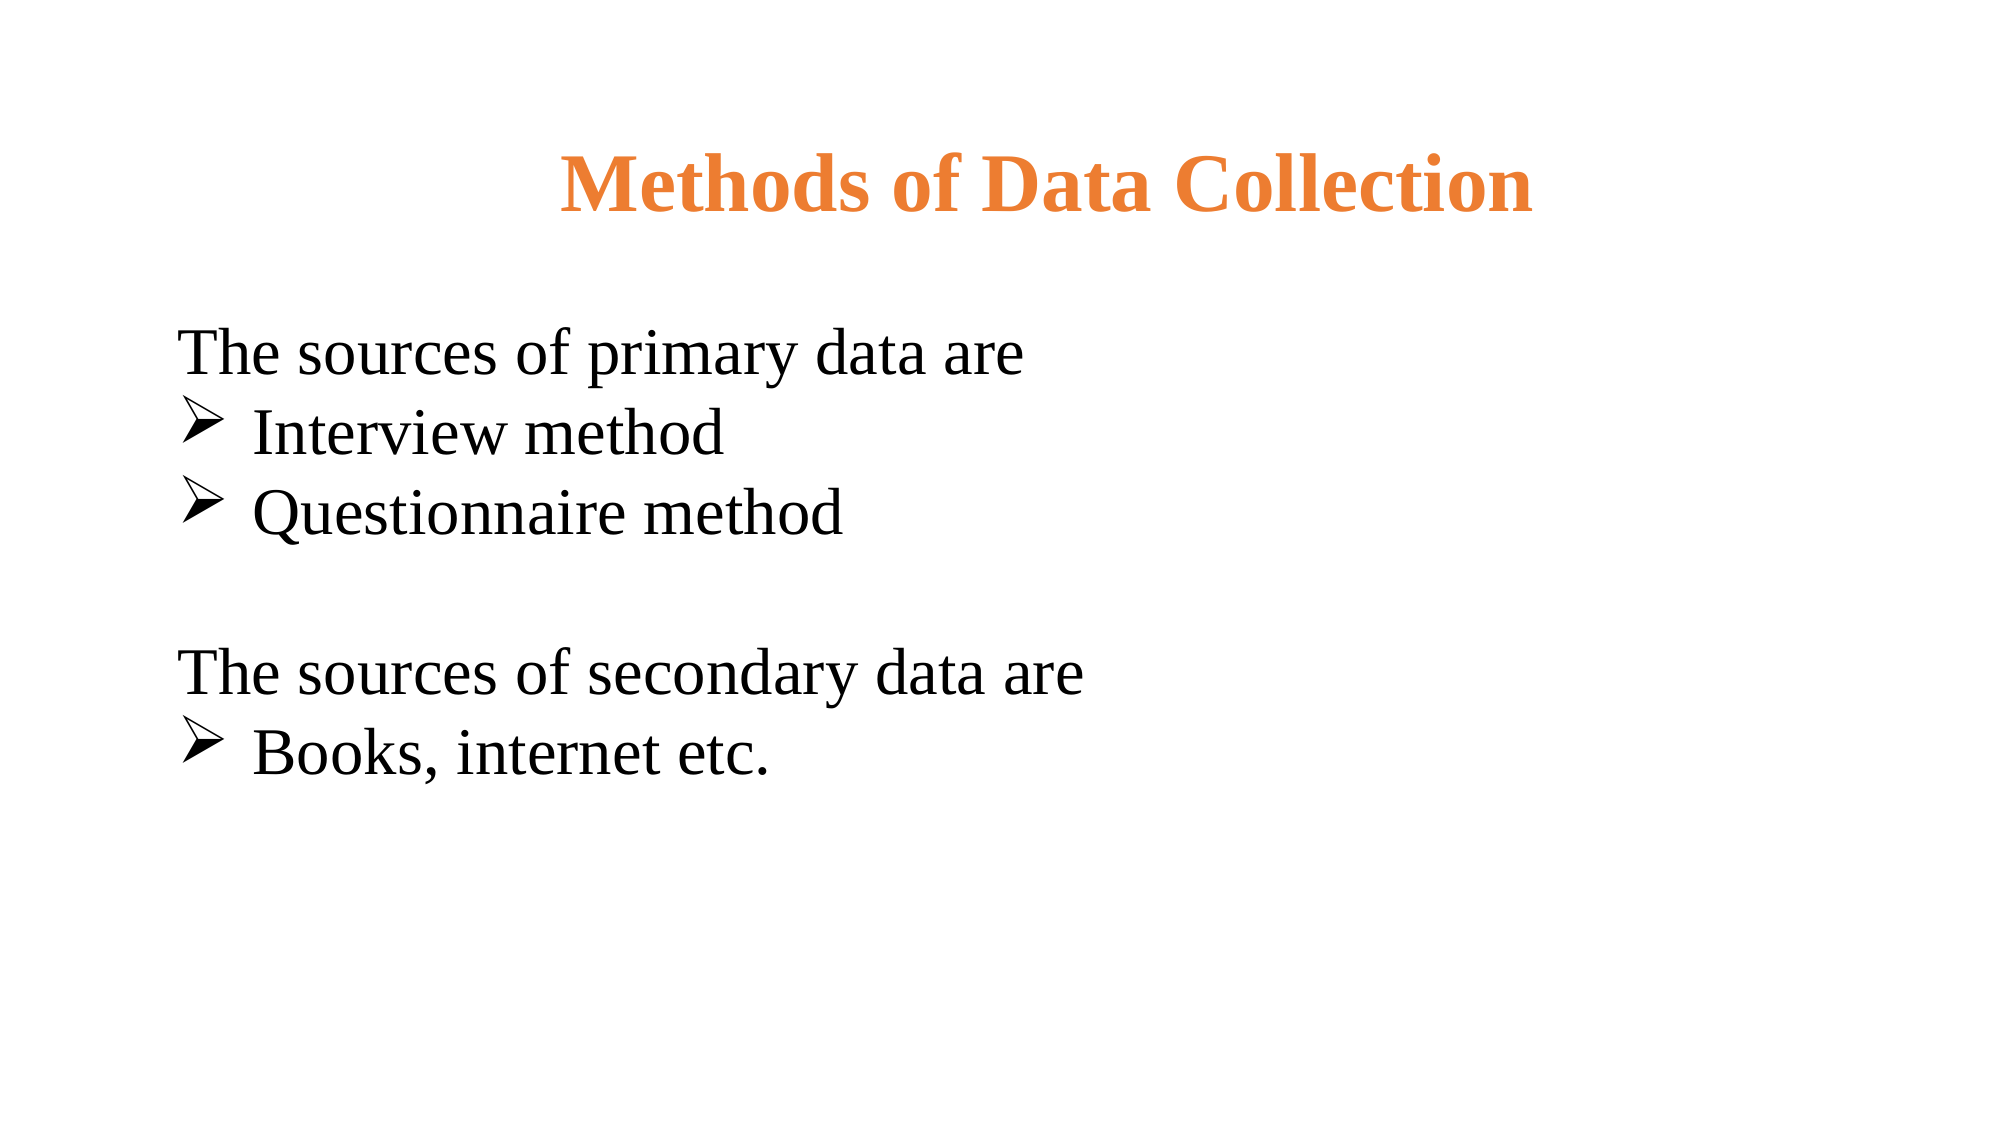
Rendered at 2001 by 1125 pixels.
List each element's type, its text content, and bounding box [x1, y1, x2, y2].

text_box Methods of Data Collection The sources of primary data are Interview method Questionnaire method The sources of secondary data are Books, internet etc. [162, 120, 1934, 895]
